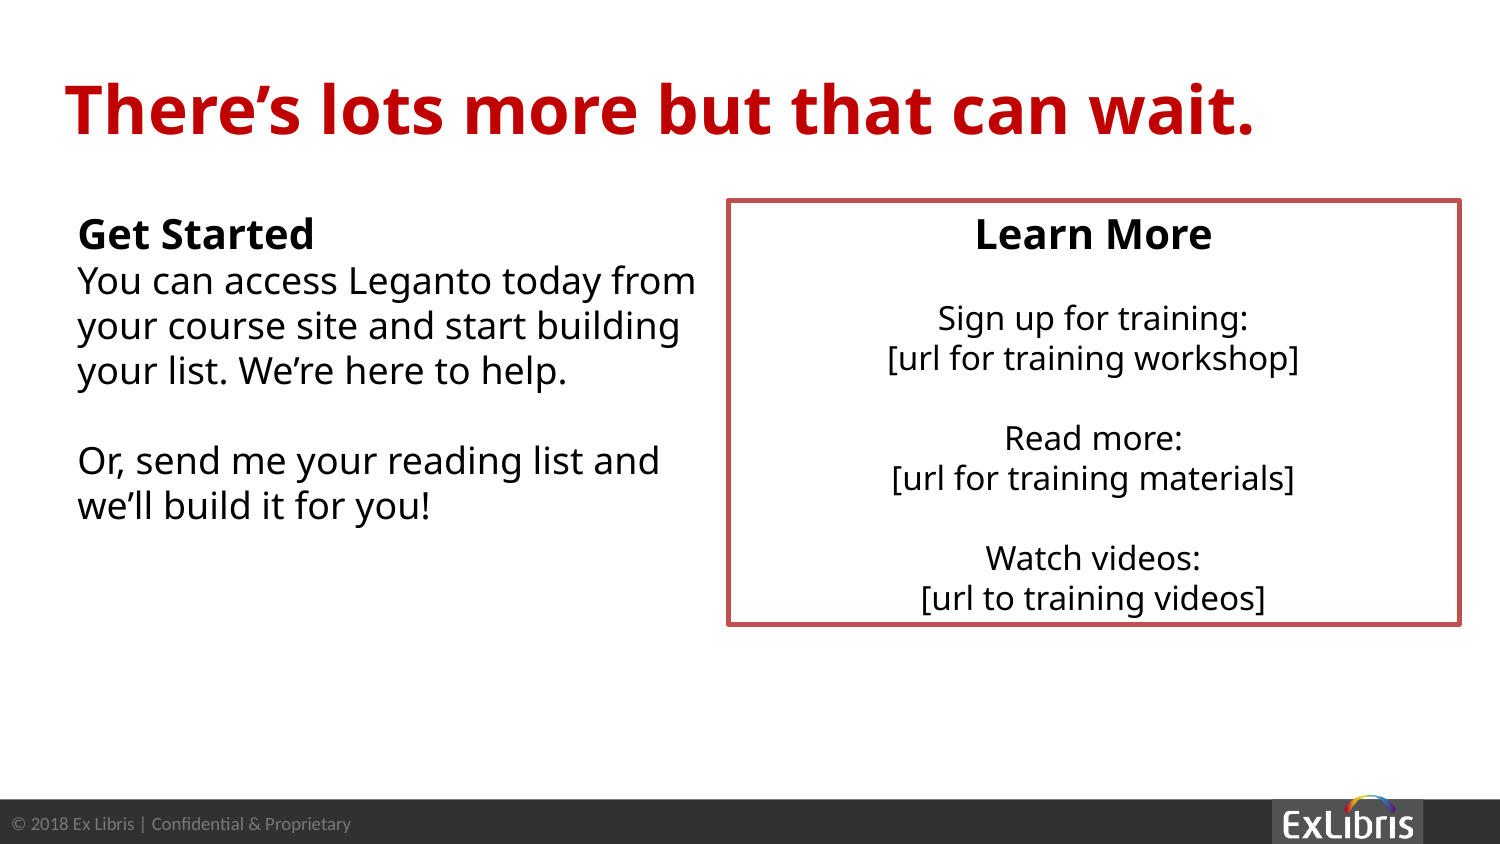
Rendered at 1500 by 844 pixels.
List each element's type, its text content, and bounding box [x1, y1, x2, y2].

text_box Learn More Sign up for training: [url for training workshop] Read more: [url for training materials] Watch videos: [url to training videos] [726, 198, 1461, 626]
text_box Get Started You can access Leganto today from your course site and start building your list. We’re here to help. Or, send me your reading list and we’ll build it for you! [62, 200, 713, 535]
picture [1282, 794, 1414, 840]
text_box There’s lots more but that can wait. [49, 59, 1475, 207]
